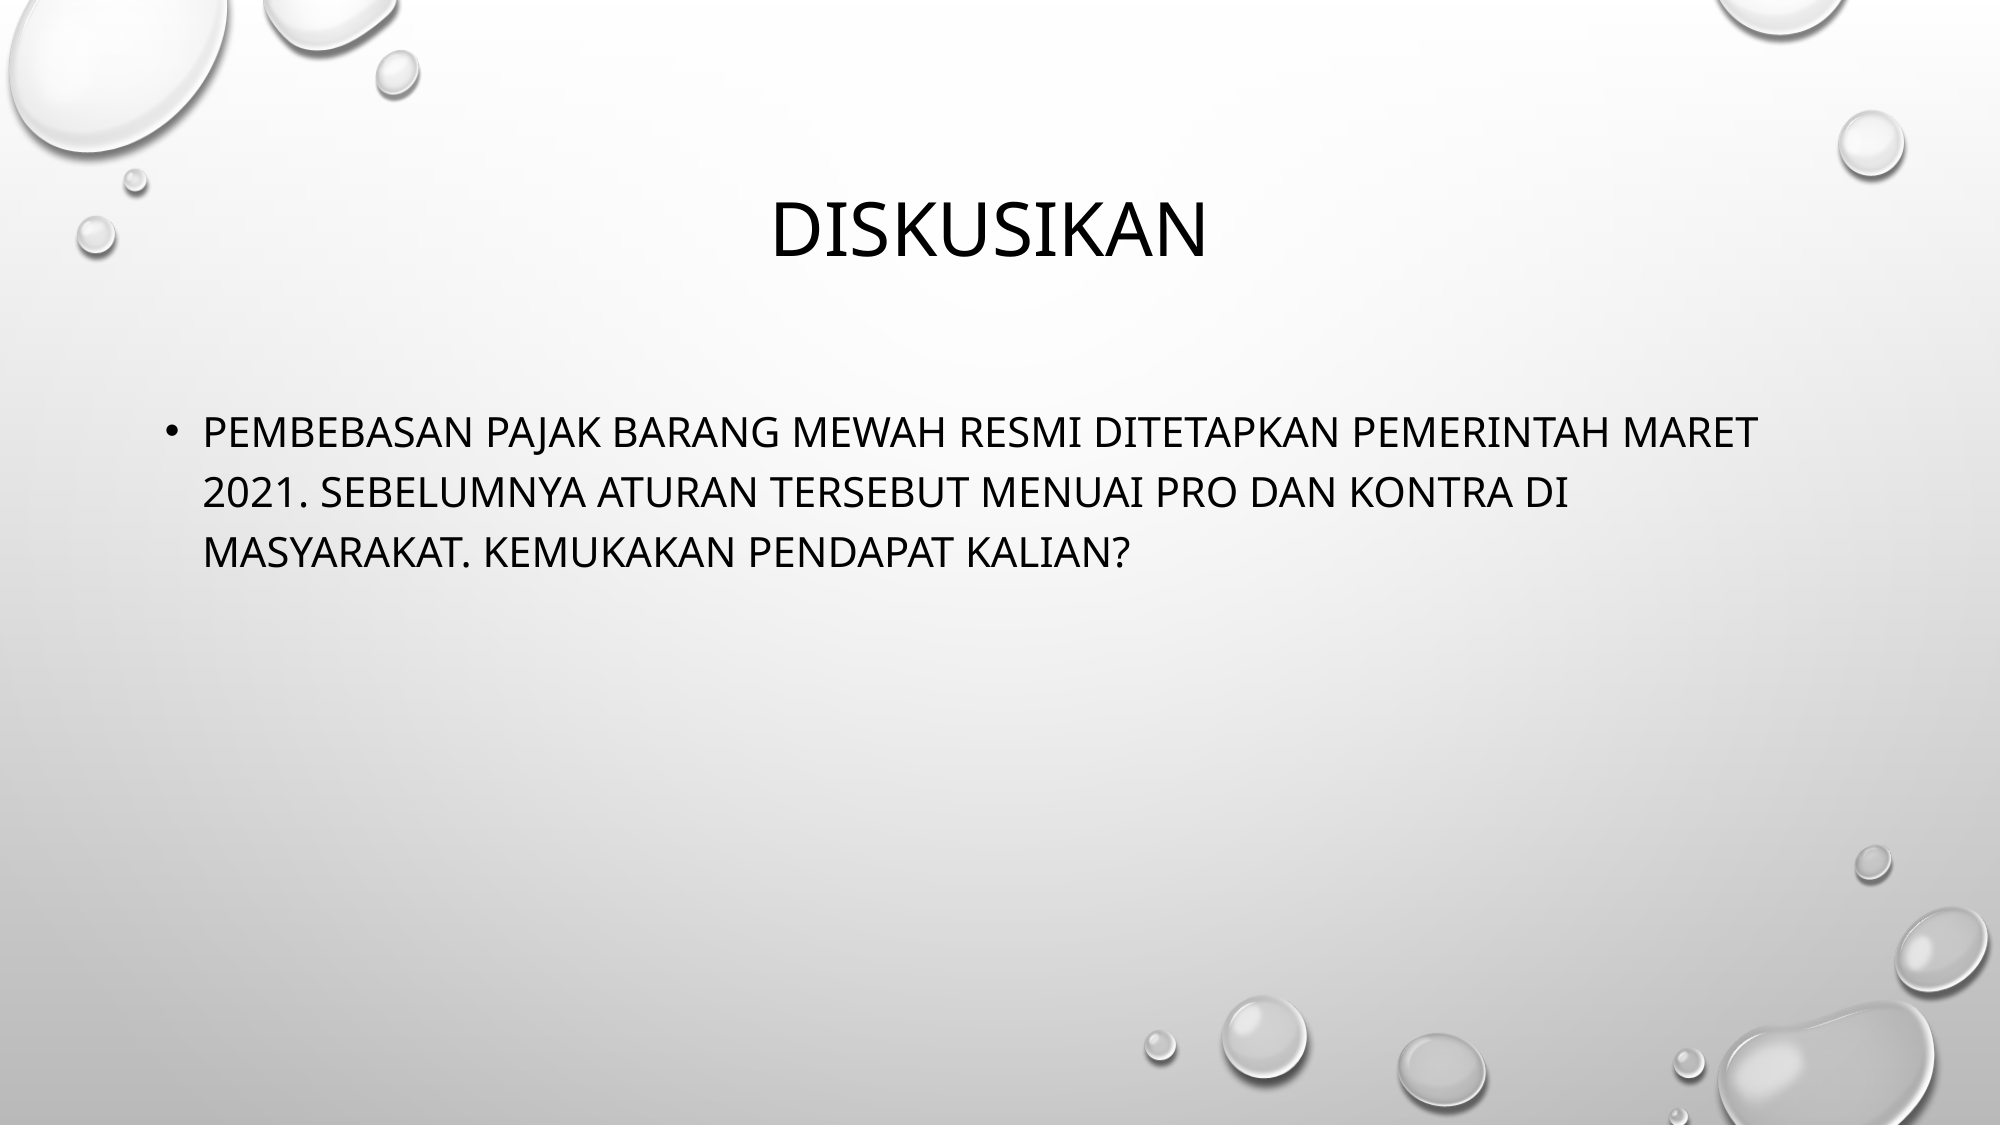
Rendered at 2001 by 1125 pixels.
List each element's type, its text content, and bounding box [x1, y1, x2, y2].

title Diskusikan [149, 101, 1851, 364]
list Pembebasan pajak barang mewah resmi ditetapkan pemerintah maret 2021. Sebelumnya aturan tersebut menuai pro dan kontra di masyarakat. Kemukakan pendapat kalian? [149, 388, 1850, 950]
picture [0, 0, 2000, 1125]
